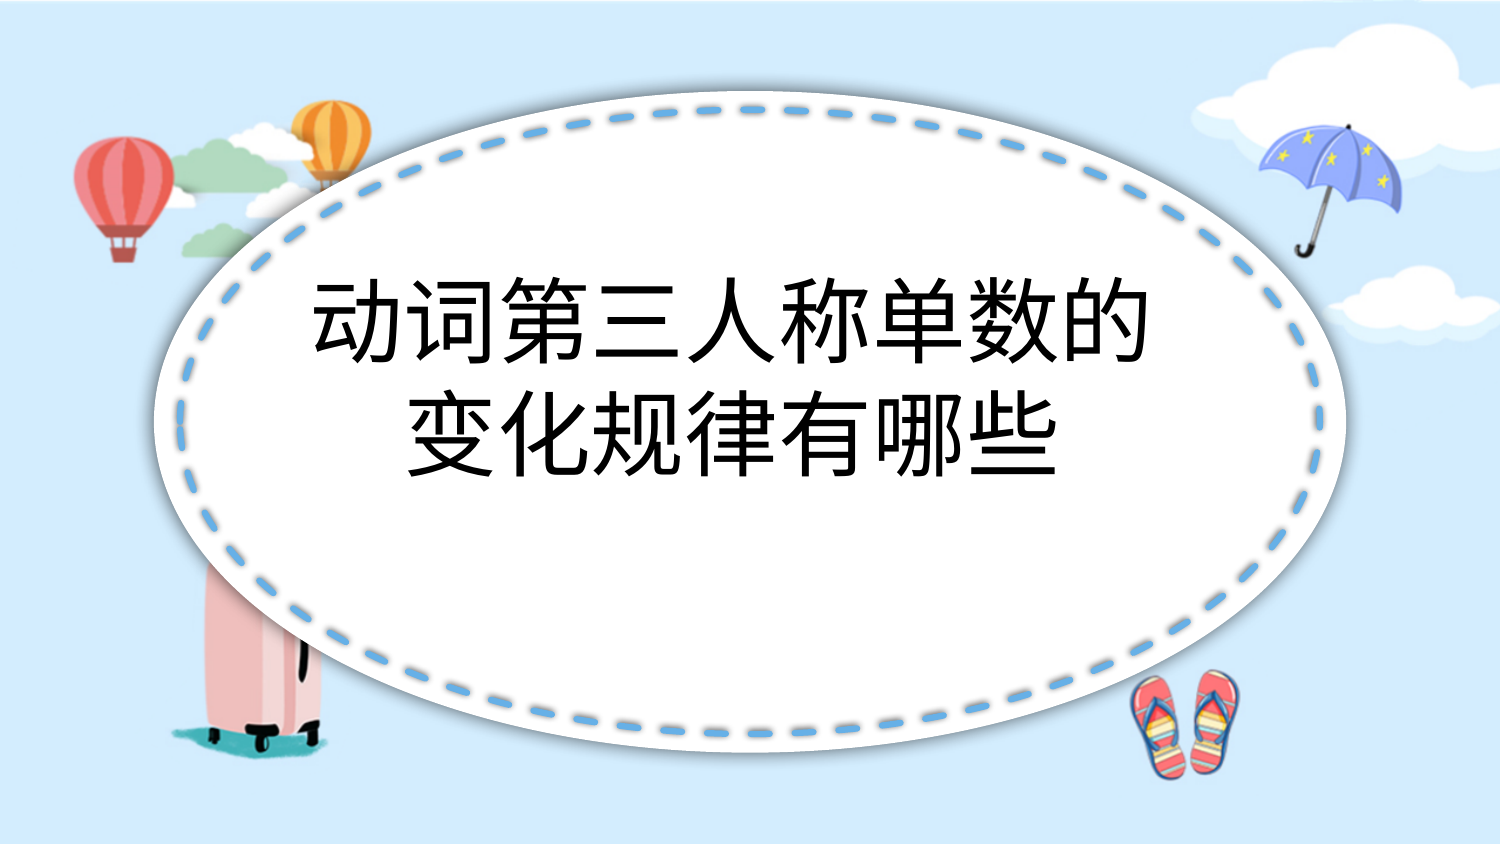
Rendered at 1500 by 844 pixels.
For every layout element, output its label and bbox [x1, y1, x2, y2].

picture [0, 0, 1500, 844]
text_box [153, 90, 1347, 753]
